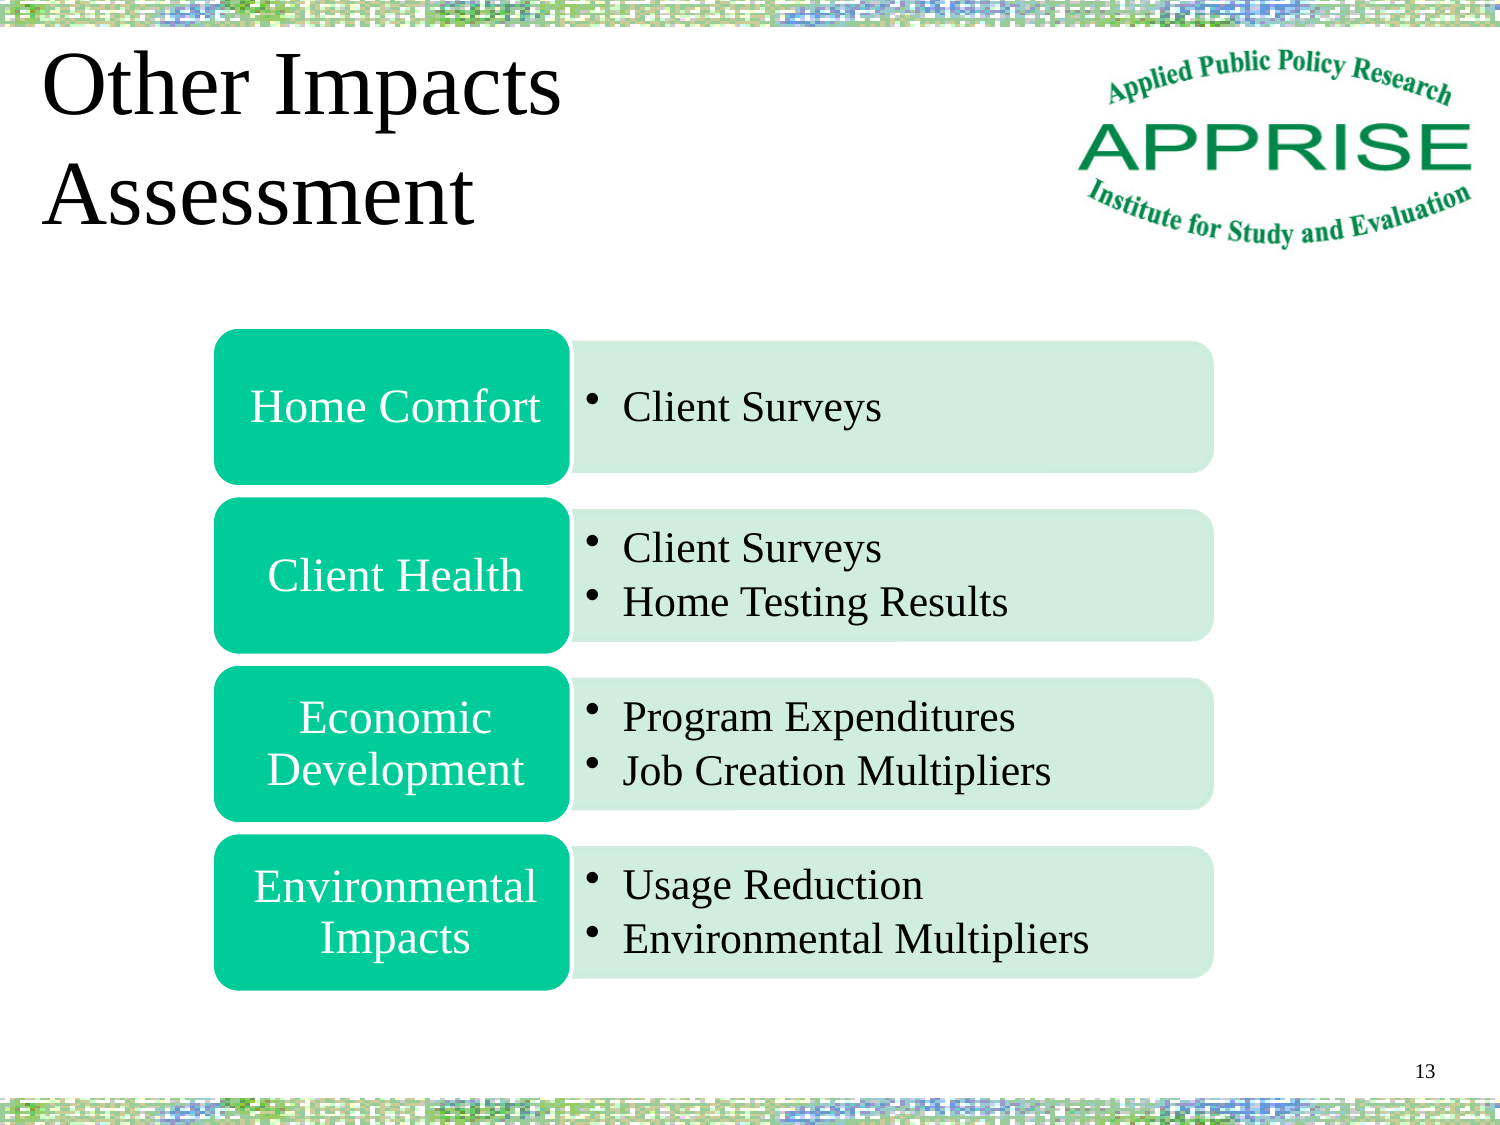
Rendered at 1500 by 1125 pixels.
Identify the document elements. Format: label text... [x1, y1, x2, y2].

title Other Impacts Assessment [26, 39, 1044, 228]
text_box 13 [1399, 1050, 1463, 1090]
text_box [211, 326, 1213, 994]
picture [0, 1098, 1500, 1125]
picture [0, 0, 1500, 276]
